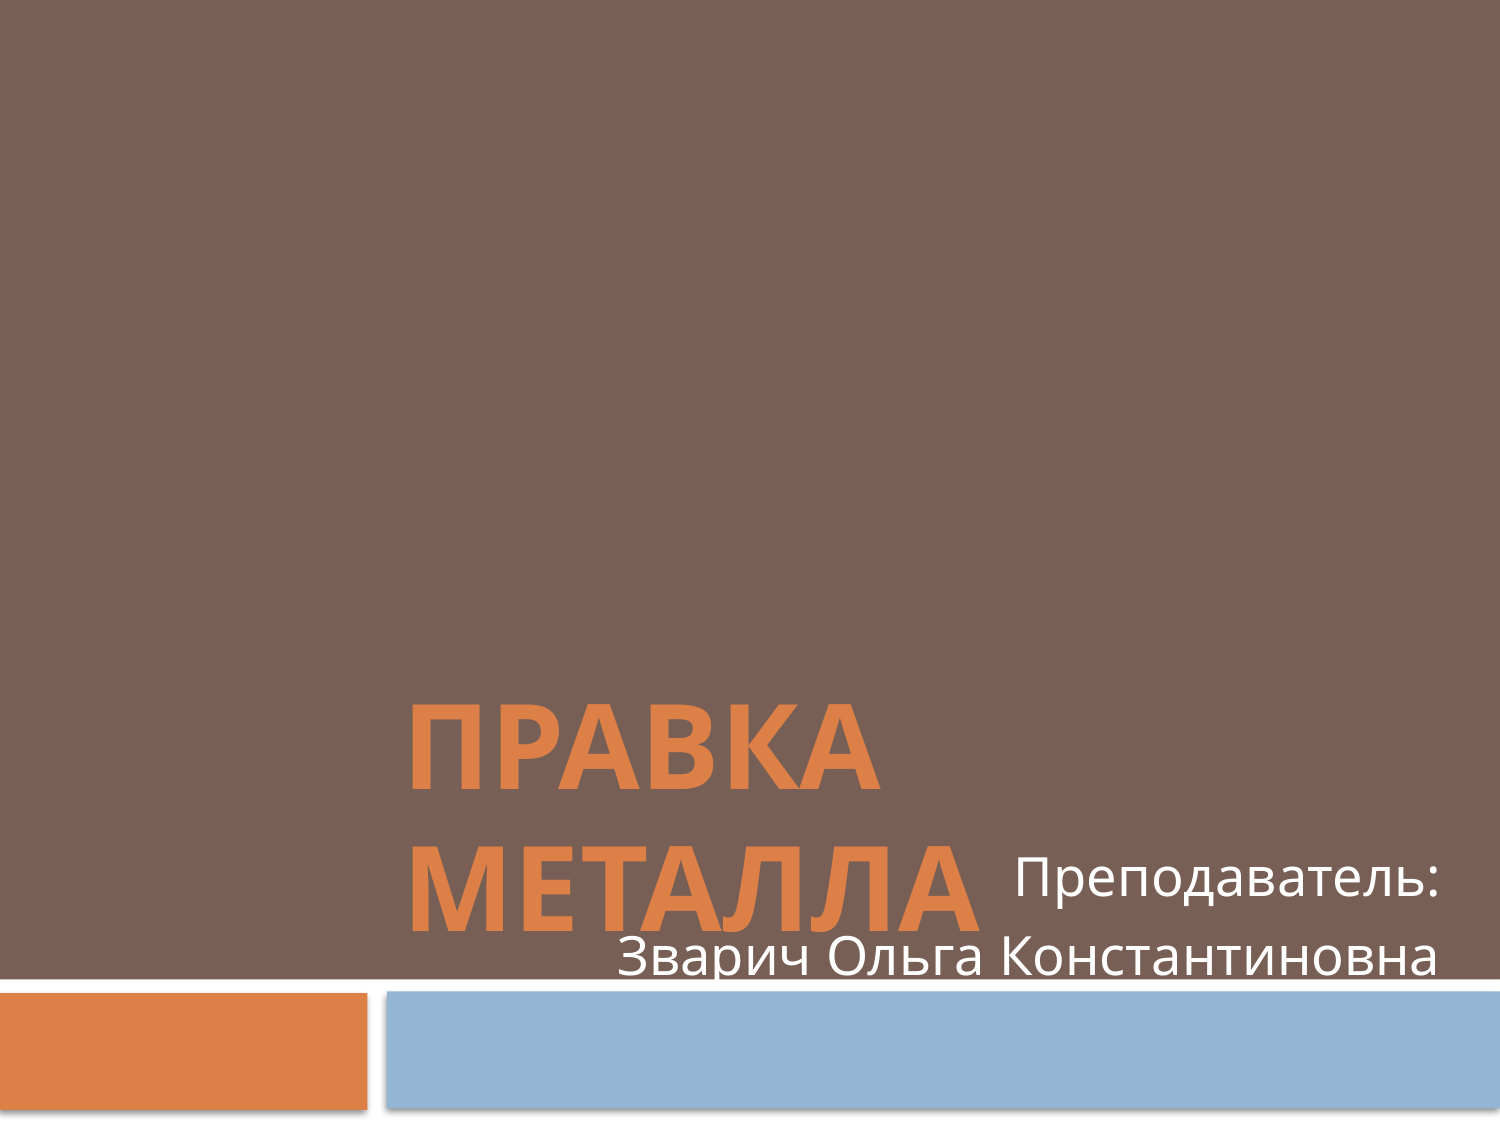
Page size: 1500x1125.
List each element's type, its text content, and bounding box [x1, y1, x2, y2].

title Правка металла [387, 662, 1450, 820]
subtitle Преподаватель: Зварич Ольга Константиновна [93, 820, 1457, 1008]
